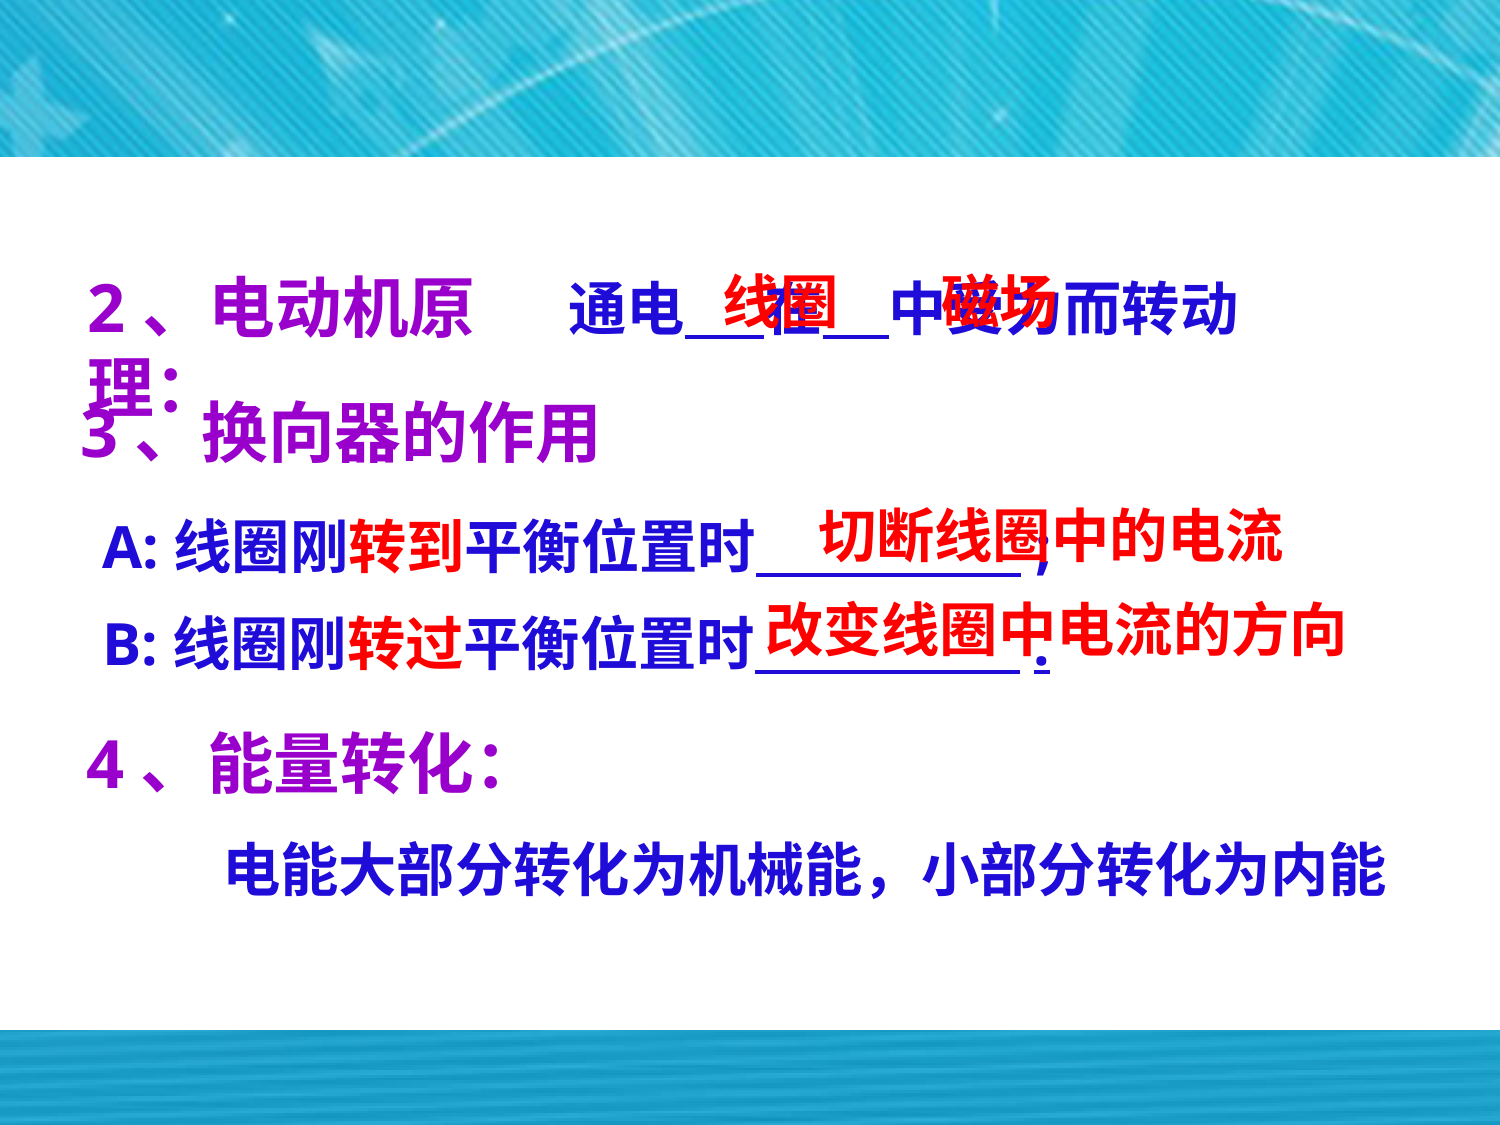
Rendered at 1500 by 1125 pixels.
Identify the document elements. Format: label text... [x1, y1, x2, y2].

text_box A:线圈刚转到平衡位置时 ; B:线圈刚转过平衡位置时 . [37, 476, 1472, 685]
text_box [0, 0, 1500, 157]
text_box 改变线圈中电流的方向 [750, 586, 1363, 671]
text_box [0, 1030, 1500, 1125]
text_box 切断线圈中的电流 [803, 491, 1299, 577]
text_box 2、电动机原理： [73, 258, 606, 383]
text_box 4、能量转化： [71, 714, 556, 809]
text_box 3、换向器的作用 [65, 383, 617, 478]
text_box 通电 在 中受力而转动 [606, 264, 1500, 395]
text_box 磁场 [927, 258, 1074, 343]
text_box 电能大部分转化为机械能，小部分转化为内能 [157, 825, 1500, 911]
text_box 线圈 [707, 258, 854, 343]
